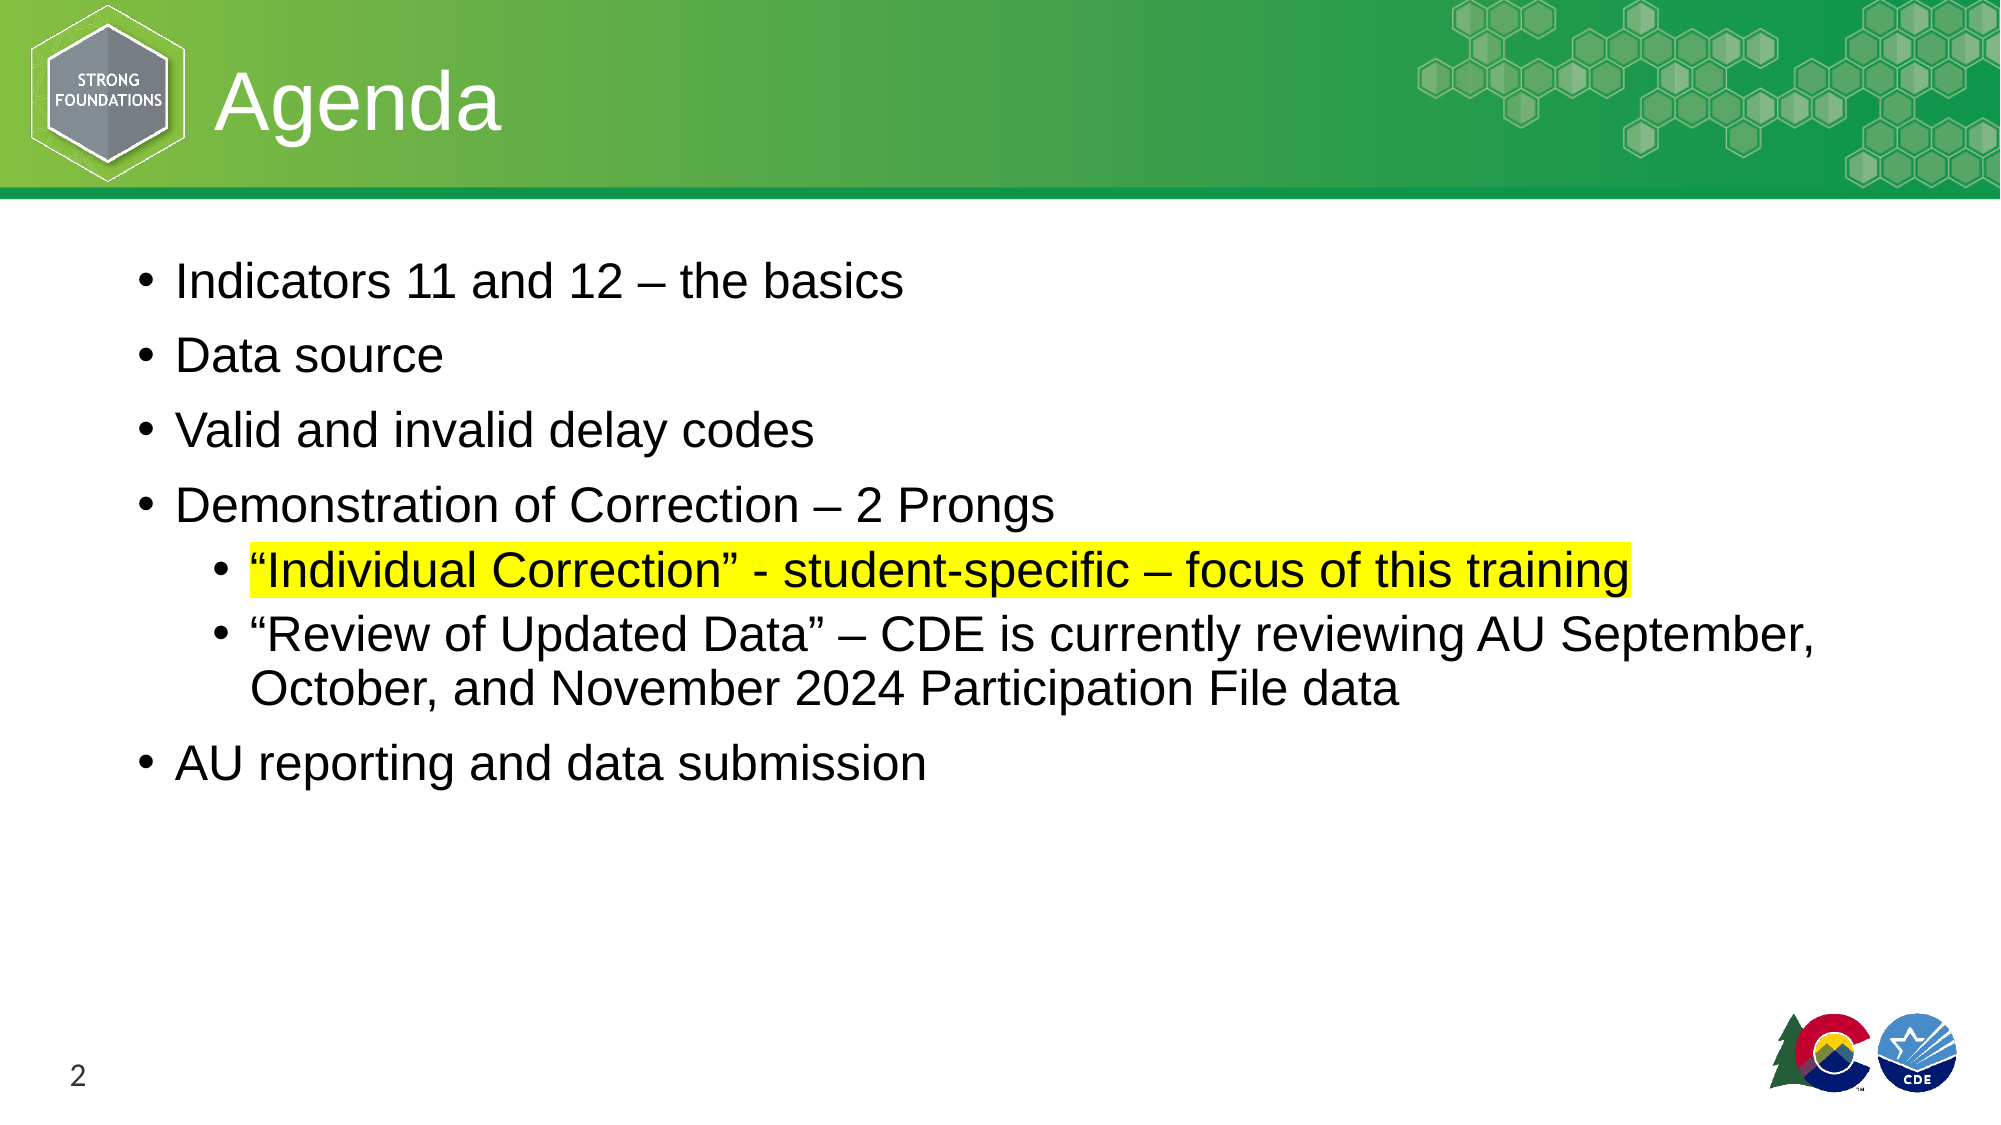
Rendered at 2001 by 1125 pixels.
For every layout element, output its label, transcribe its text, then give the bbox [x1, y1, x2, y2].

slide_number 2 [54, 1042, 505, 1103]
picture [1768, 1012, 1957, 1093]
list Indicators 11 and 12 – the basics Data source Valid and invalid delay codes Demonstration of Correction – 2 Prongs “Individual Correction” - student-specific – focus of this training “Review of Updated Data” – CDE is currently reviewing AU September, October, and November 2024 Participation File data AU reporting and data submission [137, 254, 1863, 969]
title Agenda [214, 58, 1396, 182]
picture [0, 0, 2000, 200]
